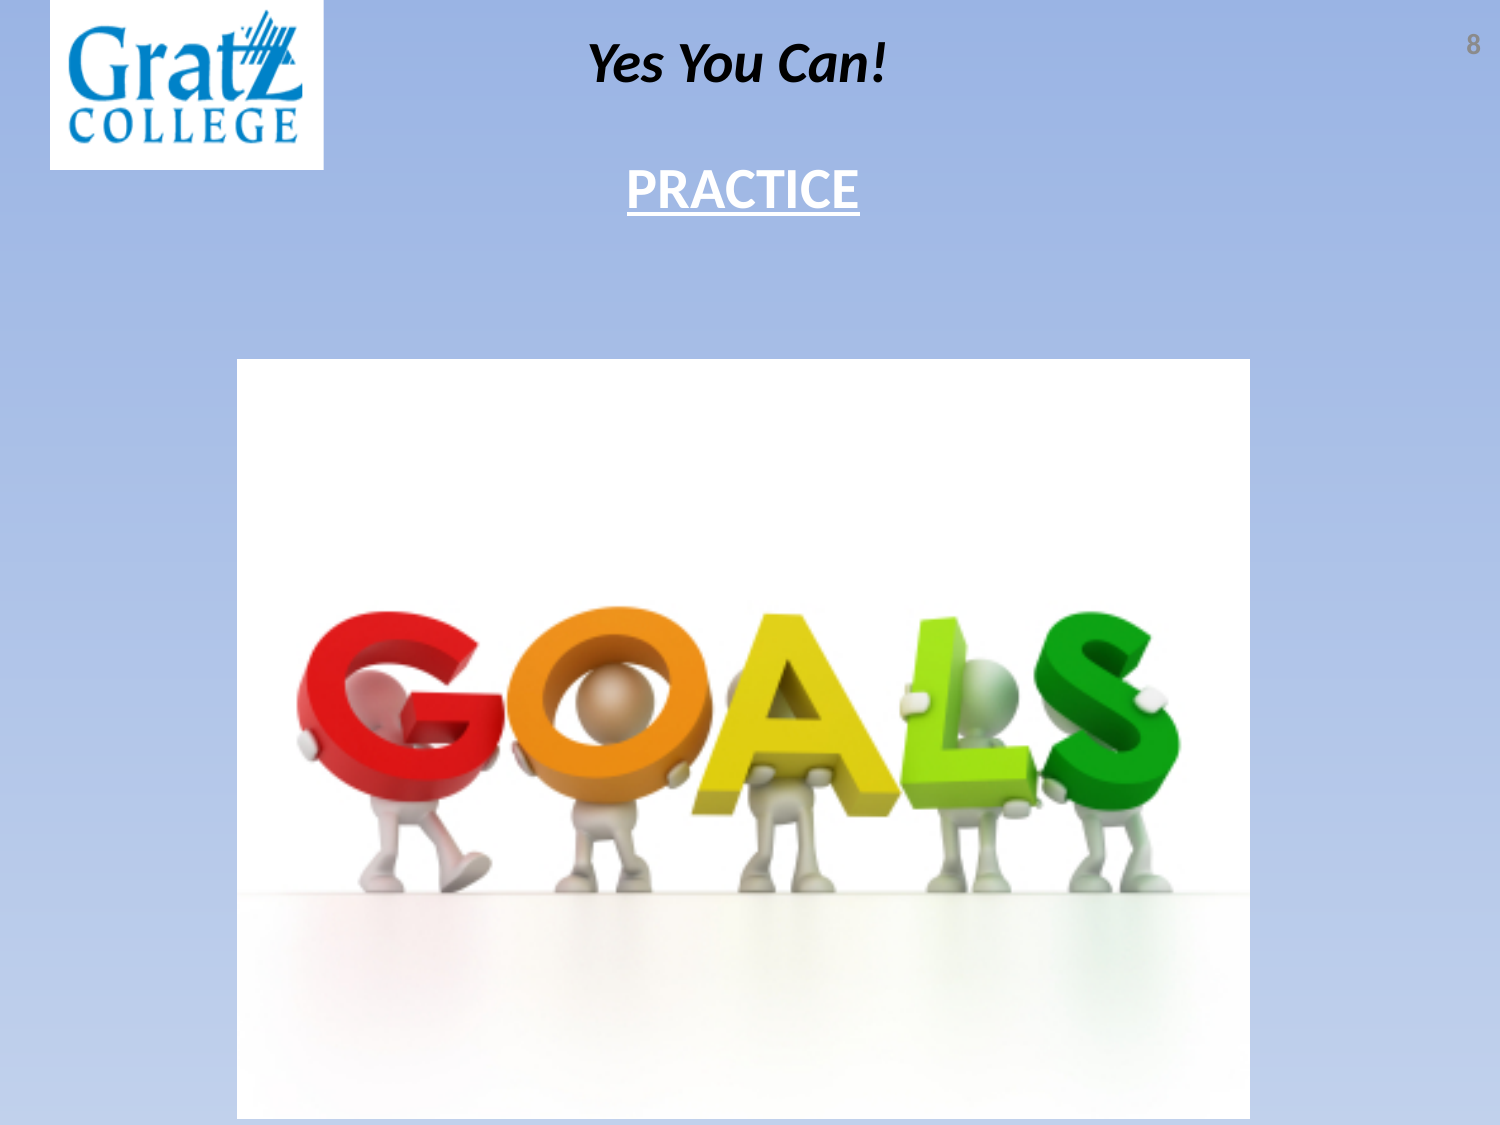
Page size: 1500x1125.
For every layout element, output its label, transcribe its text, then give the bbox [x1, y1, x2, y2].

text_box PRACTICE [399, 142, 1087, 228]
picture [237, 359, 1251, 1120]
title Yes You Can! [62, 0, 1413, 188]
picture [49, 0, 324, 170]
slide_number 8 [1146, 12, 1497, 73]
